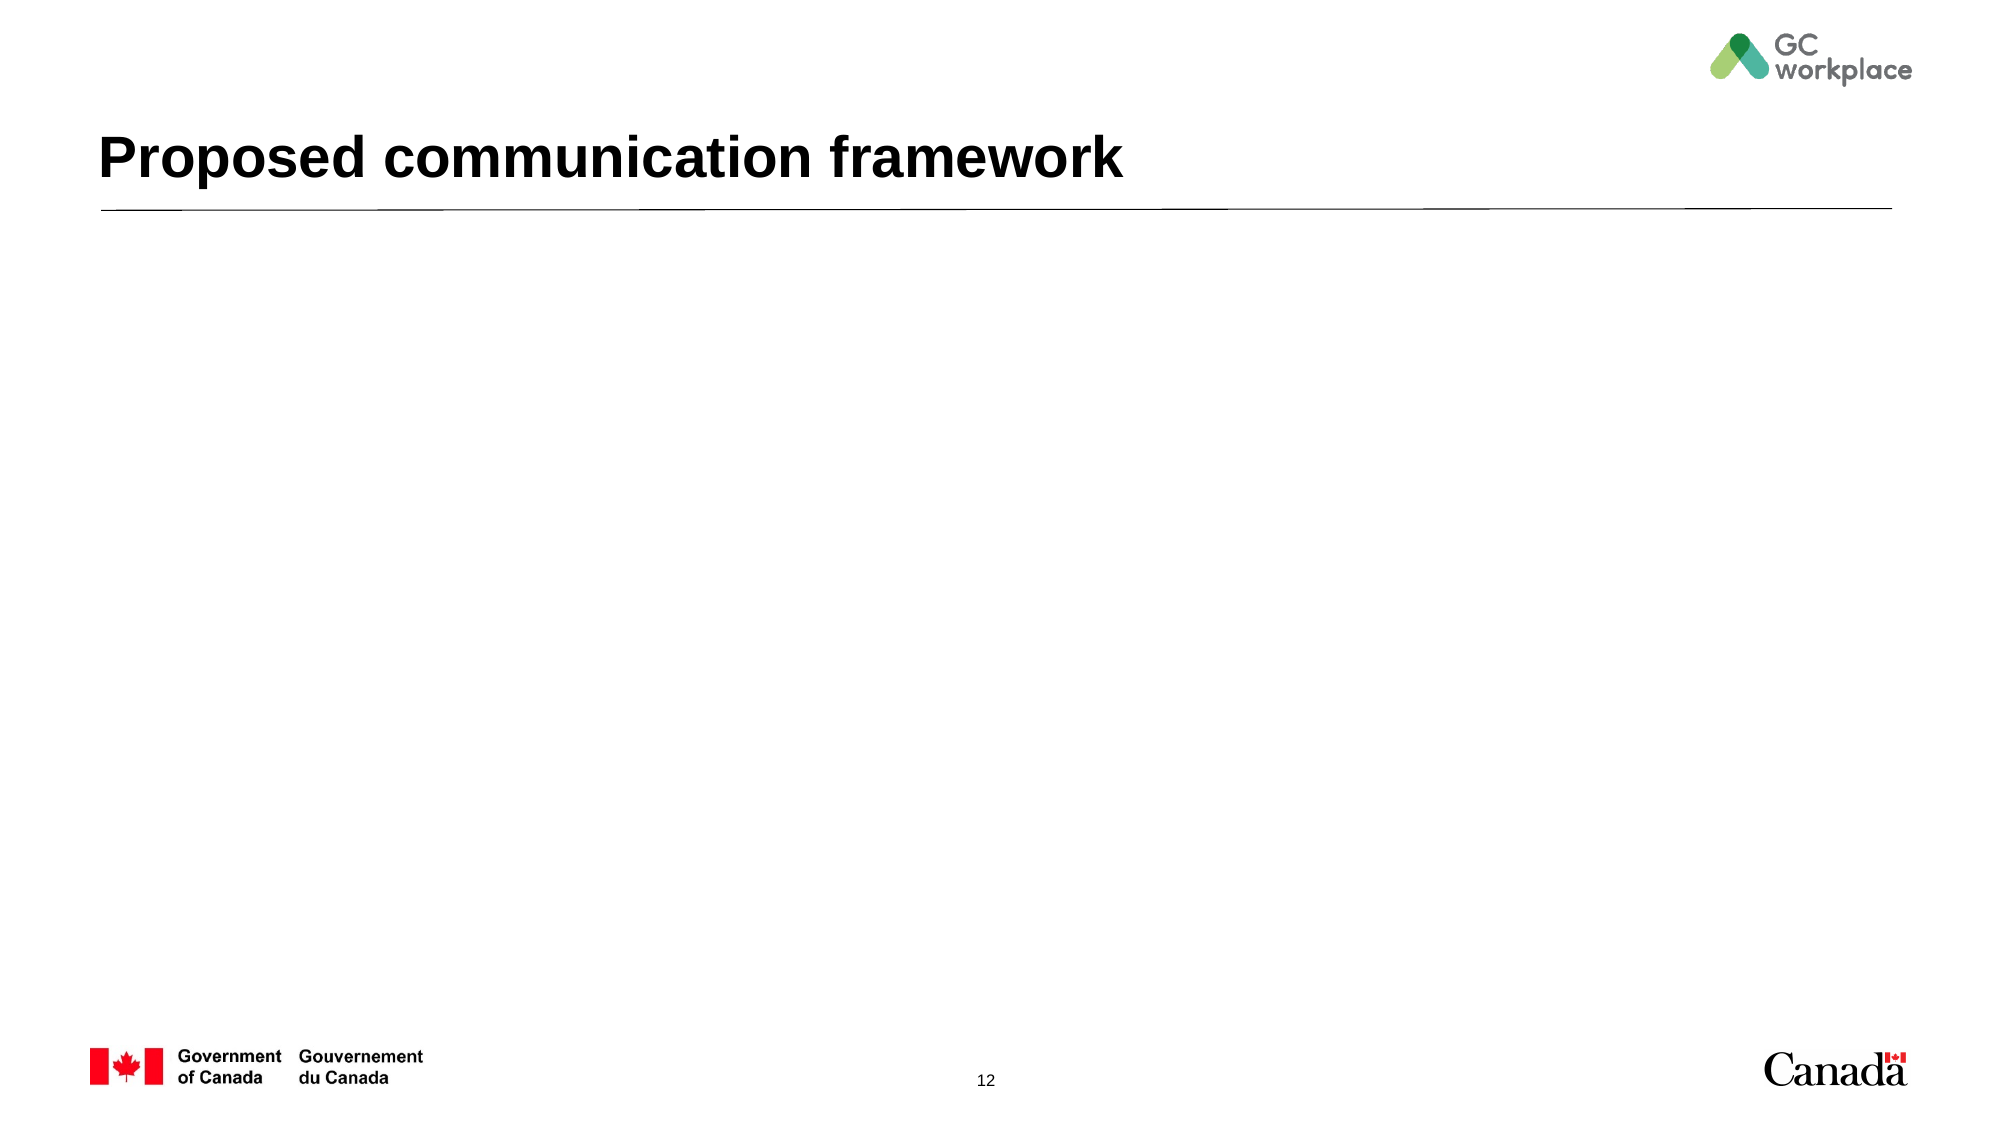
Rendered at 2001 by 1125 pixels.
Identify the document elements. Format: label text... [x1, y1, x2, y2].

picture [1698, 22, 1928, 91]
picture [90, 1045, 425, 1087]
title Proposed communication framework [83, 90, 1889, 228]
picture [1764, 1049, 1911, 1087]
